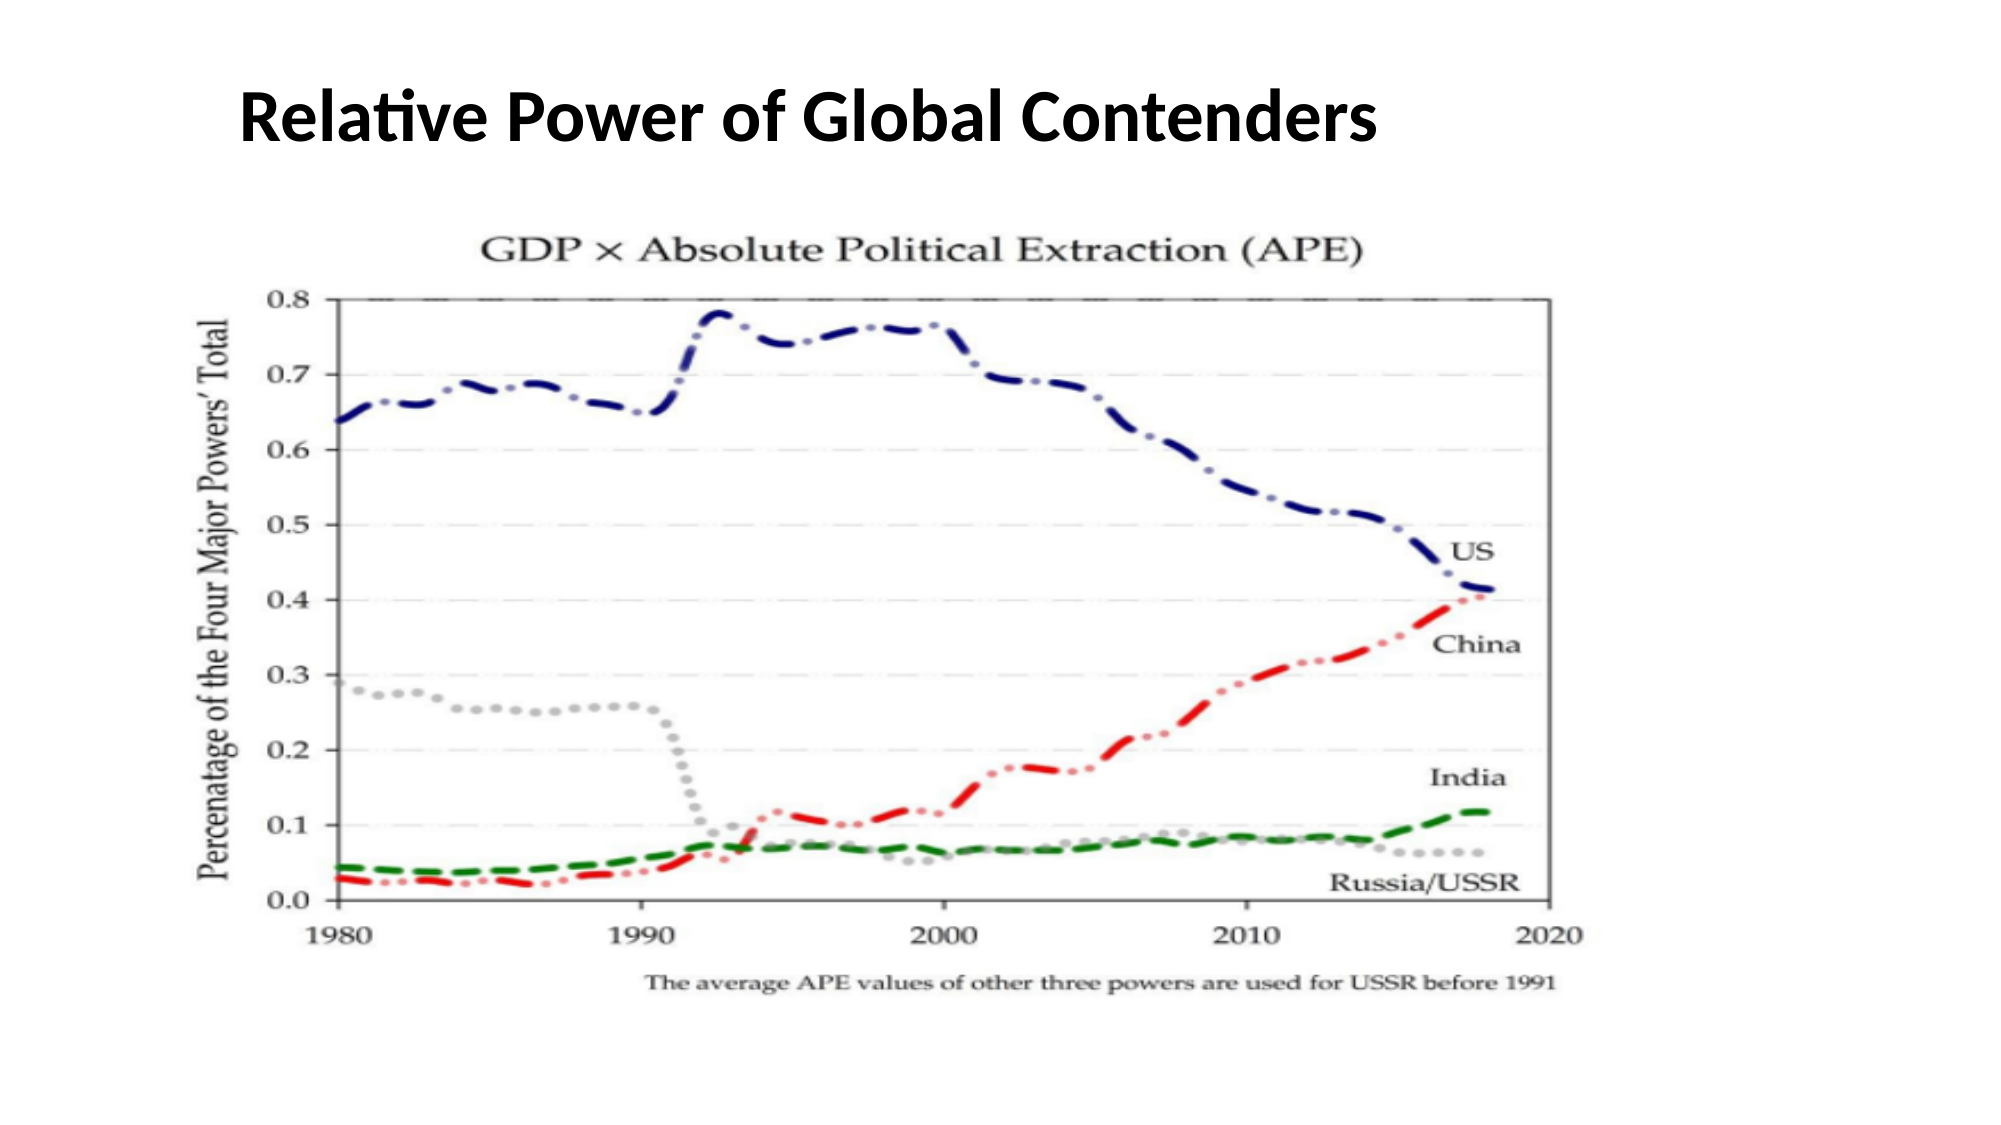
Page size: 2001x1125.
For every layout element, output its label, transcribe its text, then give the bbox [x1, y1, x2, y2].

title Relative Power of Global Contenders [224, 8, 1950, 226]
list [170, 200, 1630, 1015]
